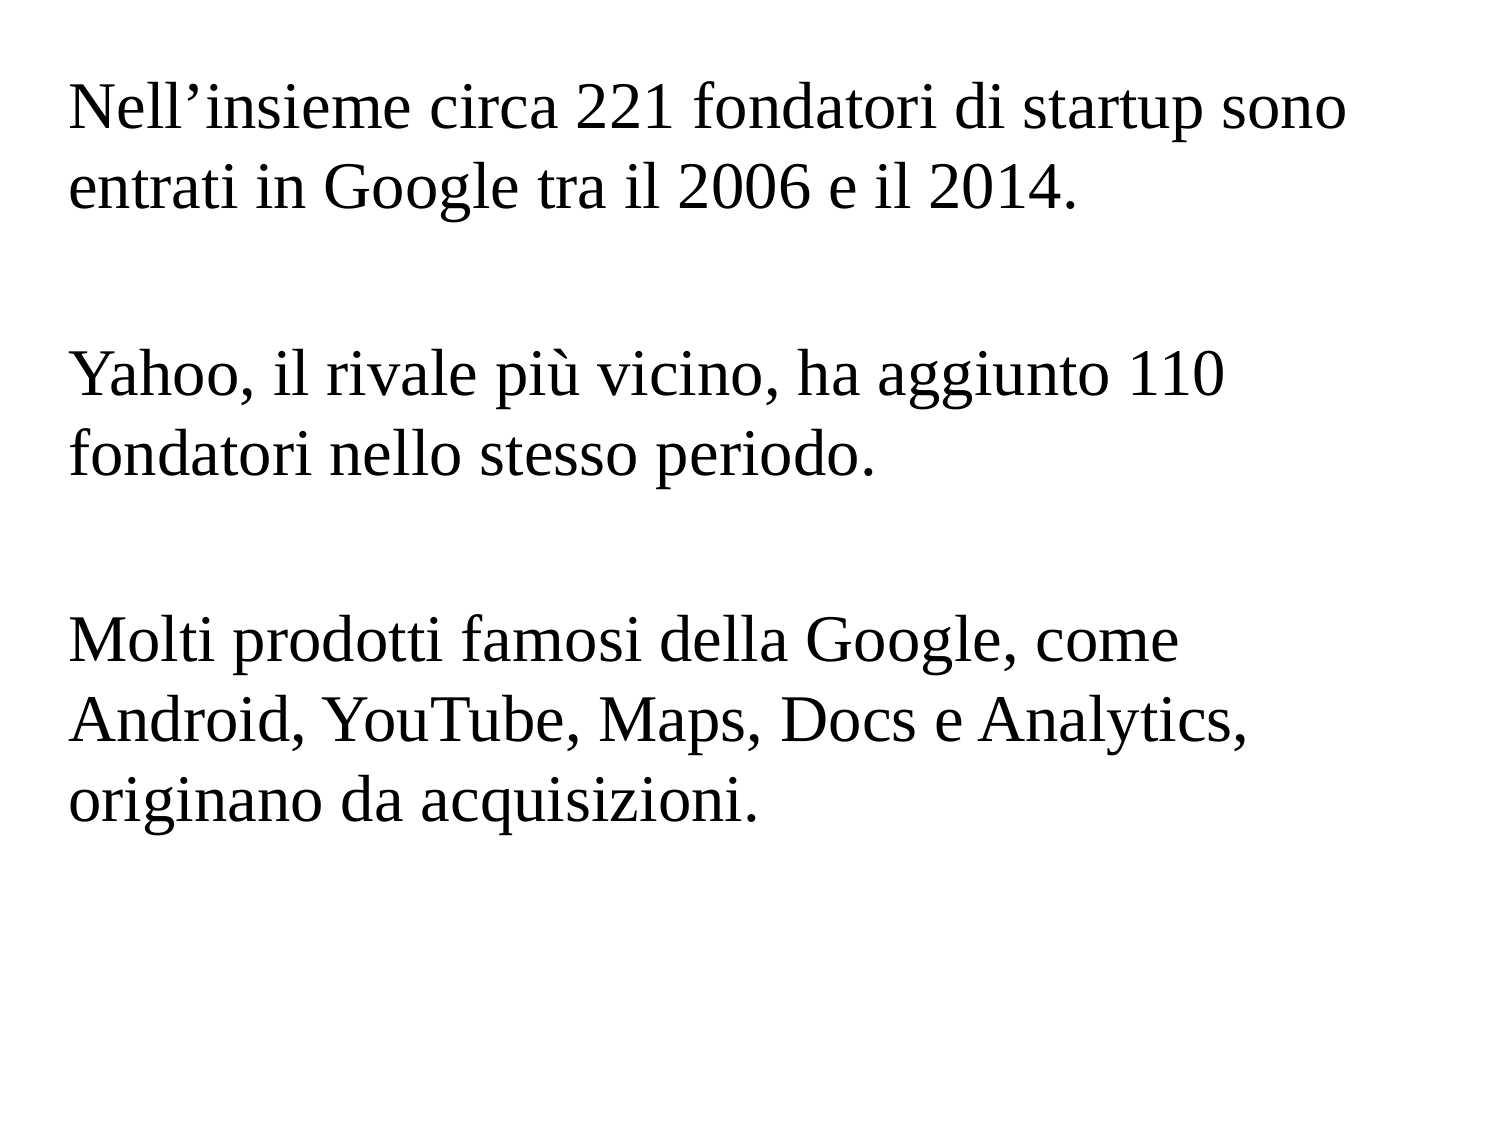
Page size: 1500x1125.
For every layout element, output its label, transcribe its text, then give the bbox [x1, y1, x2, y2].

list Nell’insieme circa 221 fondatori di startup sono entrati in Google tra il 2006 e il 2014. Yahoo, il rivale più vicino, ha aggiunto 110 fondatori nello stesso periodo. Molti prodotti famosi della Google, come Android, YouTube, Maps, Docs e Analytics, originano da acquisizioni. [52, 54, 1449, 1092]
